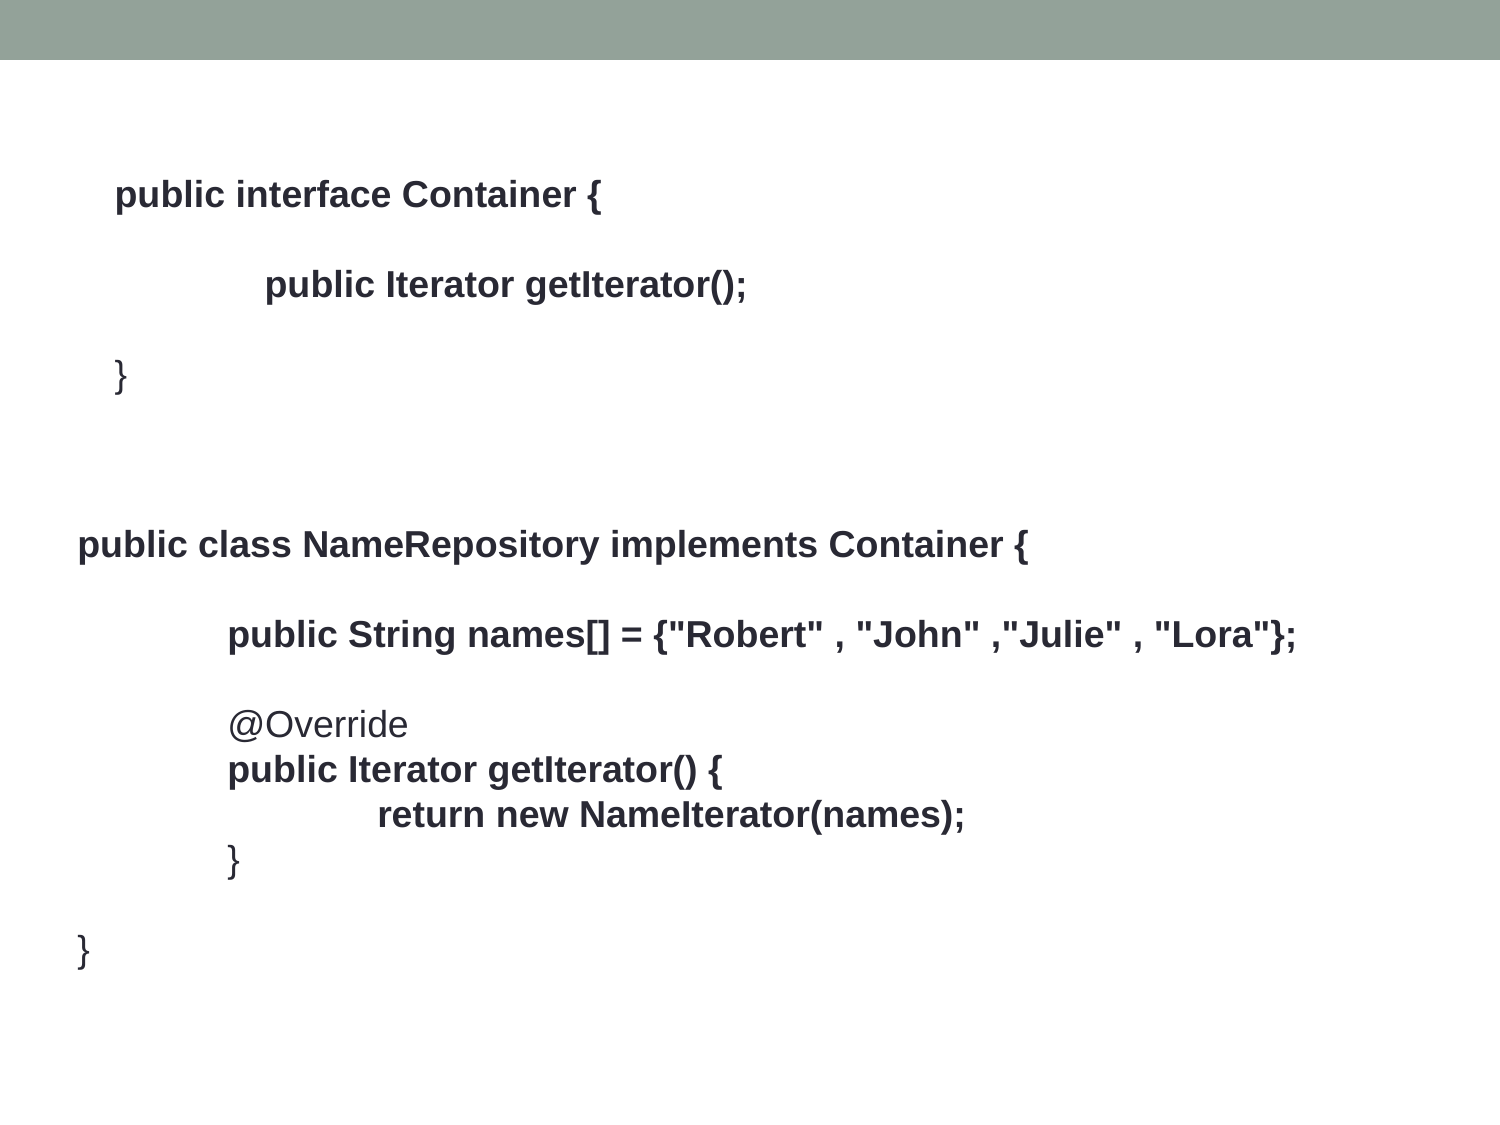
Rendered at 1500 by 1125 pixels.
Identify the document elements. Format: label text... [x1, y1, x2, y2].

text_box public interface Container { public Iterator getIterator(); } [99, 162, 1463, 403]
text_box public class NameRepository implements Container { public String names[] = {"Robert" , "John" ,"Julie" , "Lora"}; @Override public Iterator getIterator() { return new NameIterator(names); } } [62, 512, 1438, 1023]
